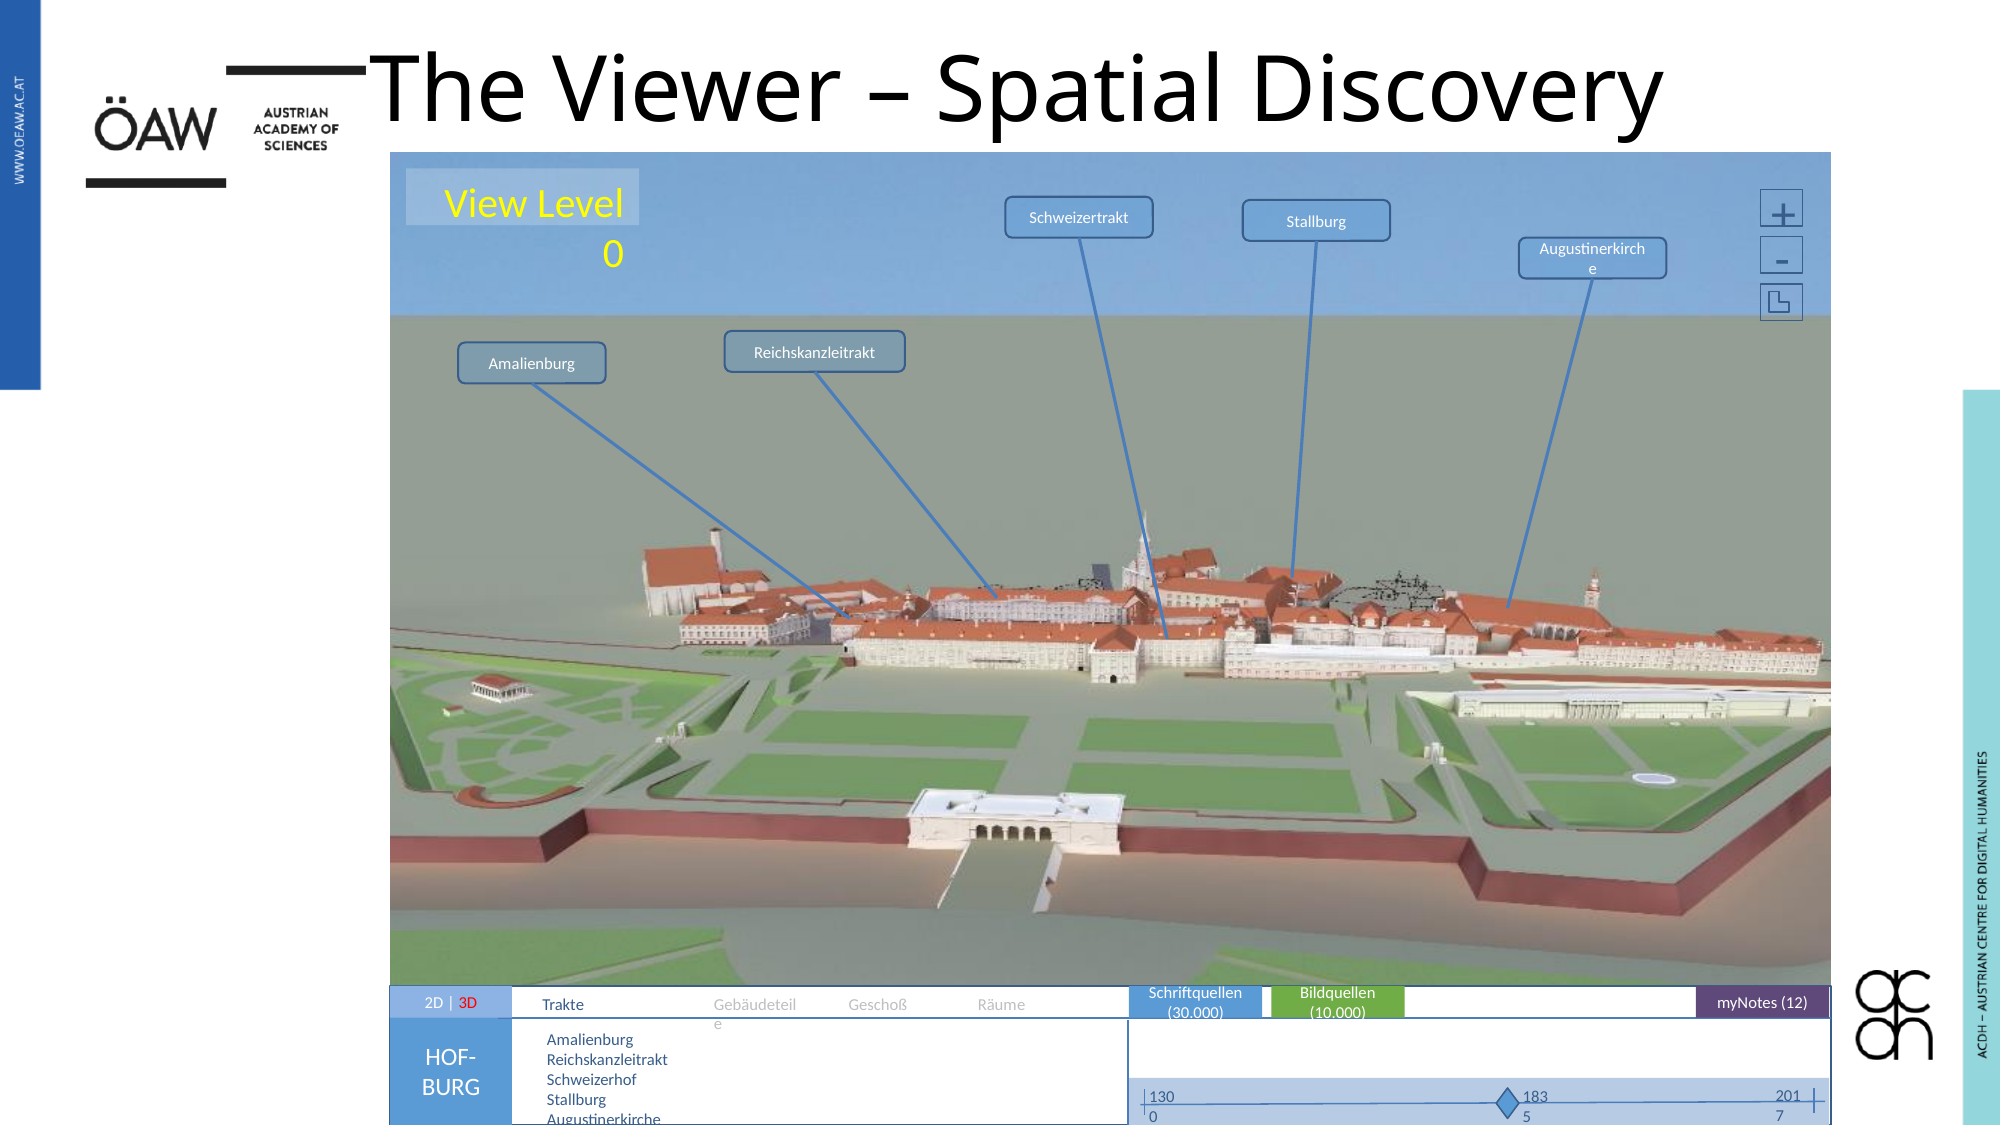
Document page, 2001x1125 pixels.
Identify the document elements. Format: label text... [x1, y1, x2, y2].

title The Viewer – Spatial Discovery [170, 56, 1865, 128]
picture [0, 0, 2000, 1125]
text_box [389, 152, 1831, 1125]
